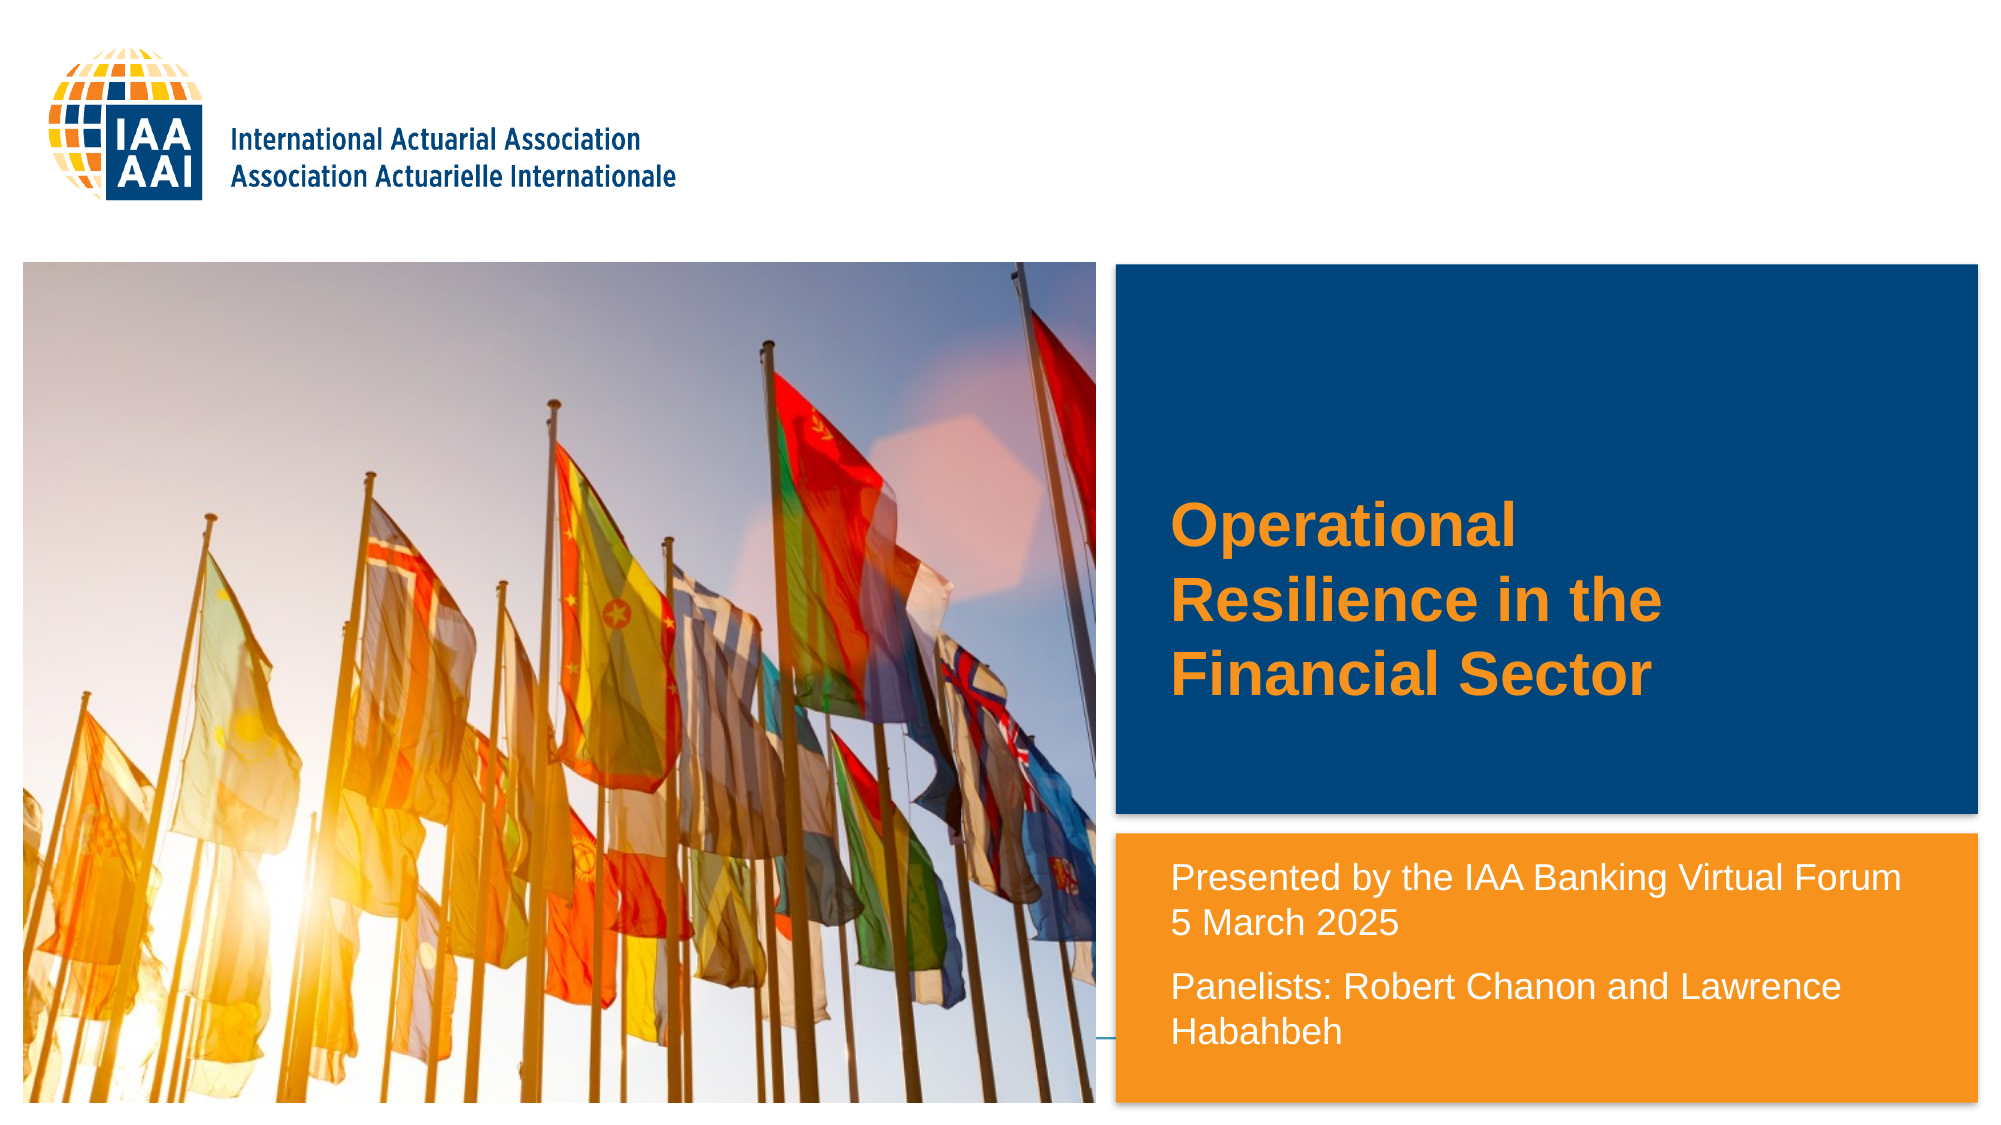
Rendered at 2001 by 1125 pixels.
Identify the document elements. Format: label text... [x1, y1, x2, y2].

picture [0, 0, 1096, 1103]
title Operational Resilience in the Financial Sector [1155, 474, 1755, 716]
list Presented by the IAA Banking Virtual Forum 5 March 2025 Panelists: Robert Chanon and Lawrence Habahbeh [1155, 845, 1928, 1103]
